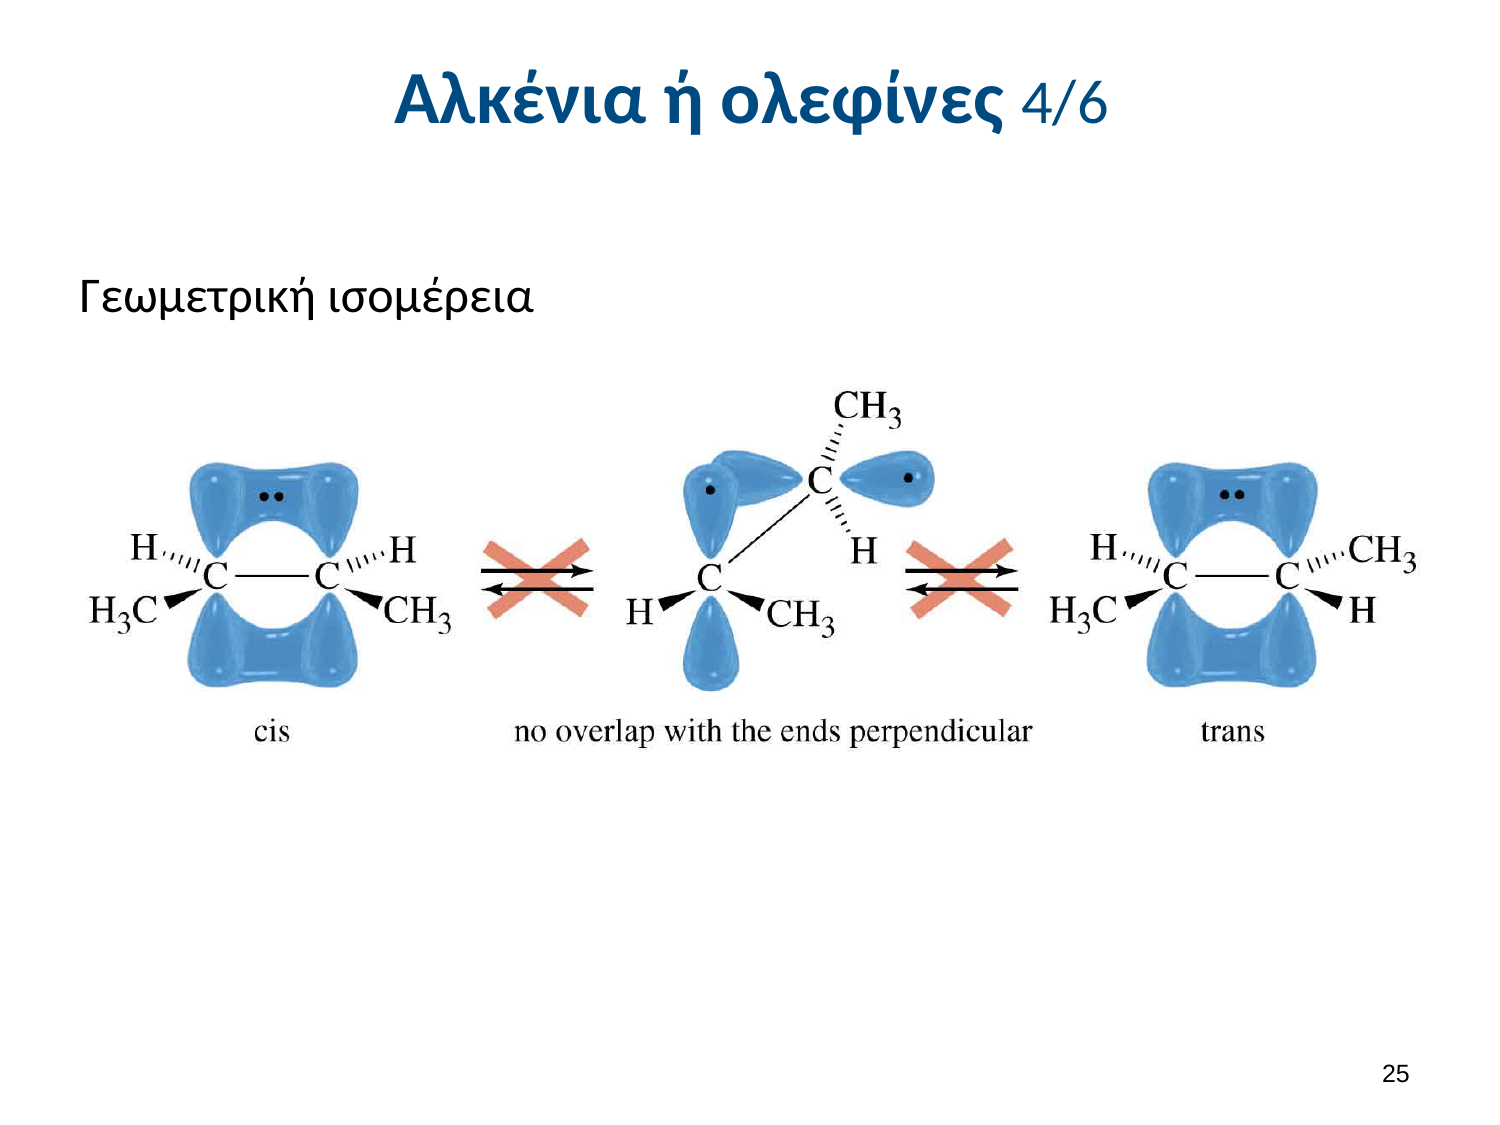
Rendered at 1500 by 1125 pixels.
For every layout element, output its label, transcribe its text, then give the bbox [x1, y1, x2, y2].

slide_number 24 [1074, 1042, 1425, 1103]
picture [78, 379, 1427, 763]
title Αλκένια ή ολεφίνες 4/6 [76, 19, 1427, 169]
text_box Γεωμετρική ισομέρεια [64, 255, 656, 330]
